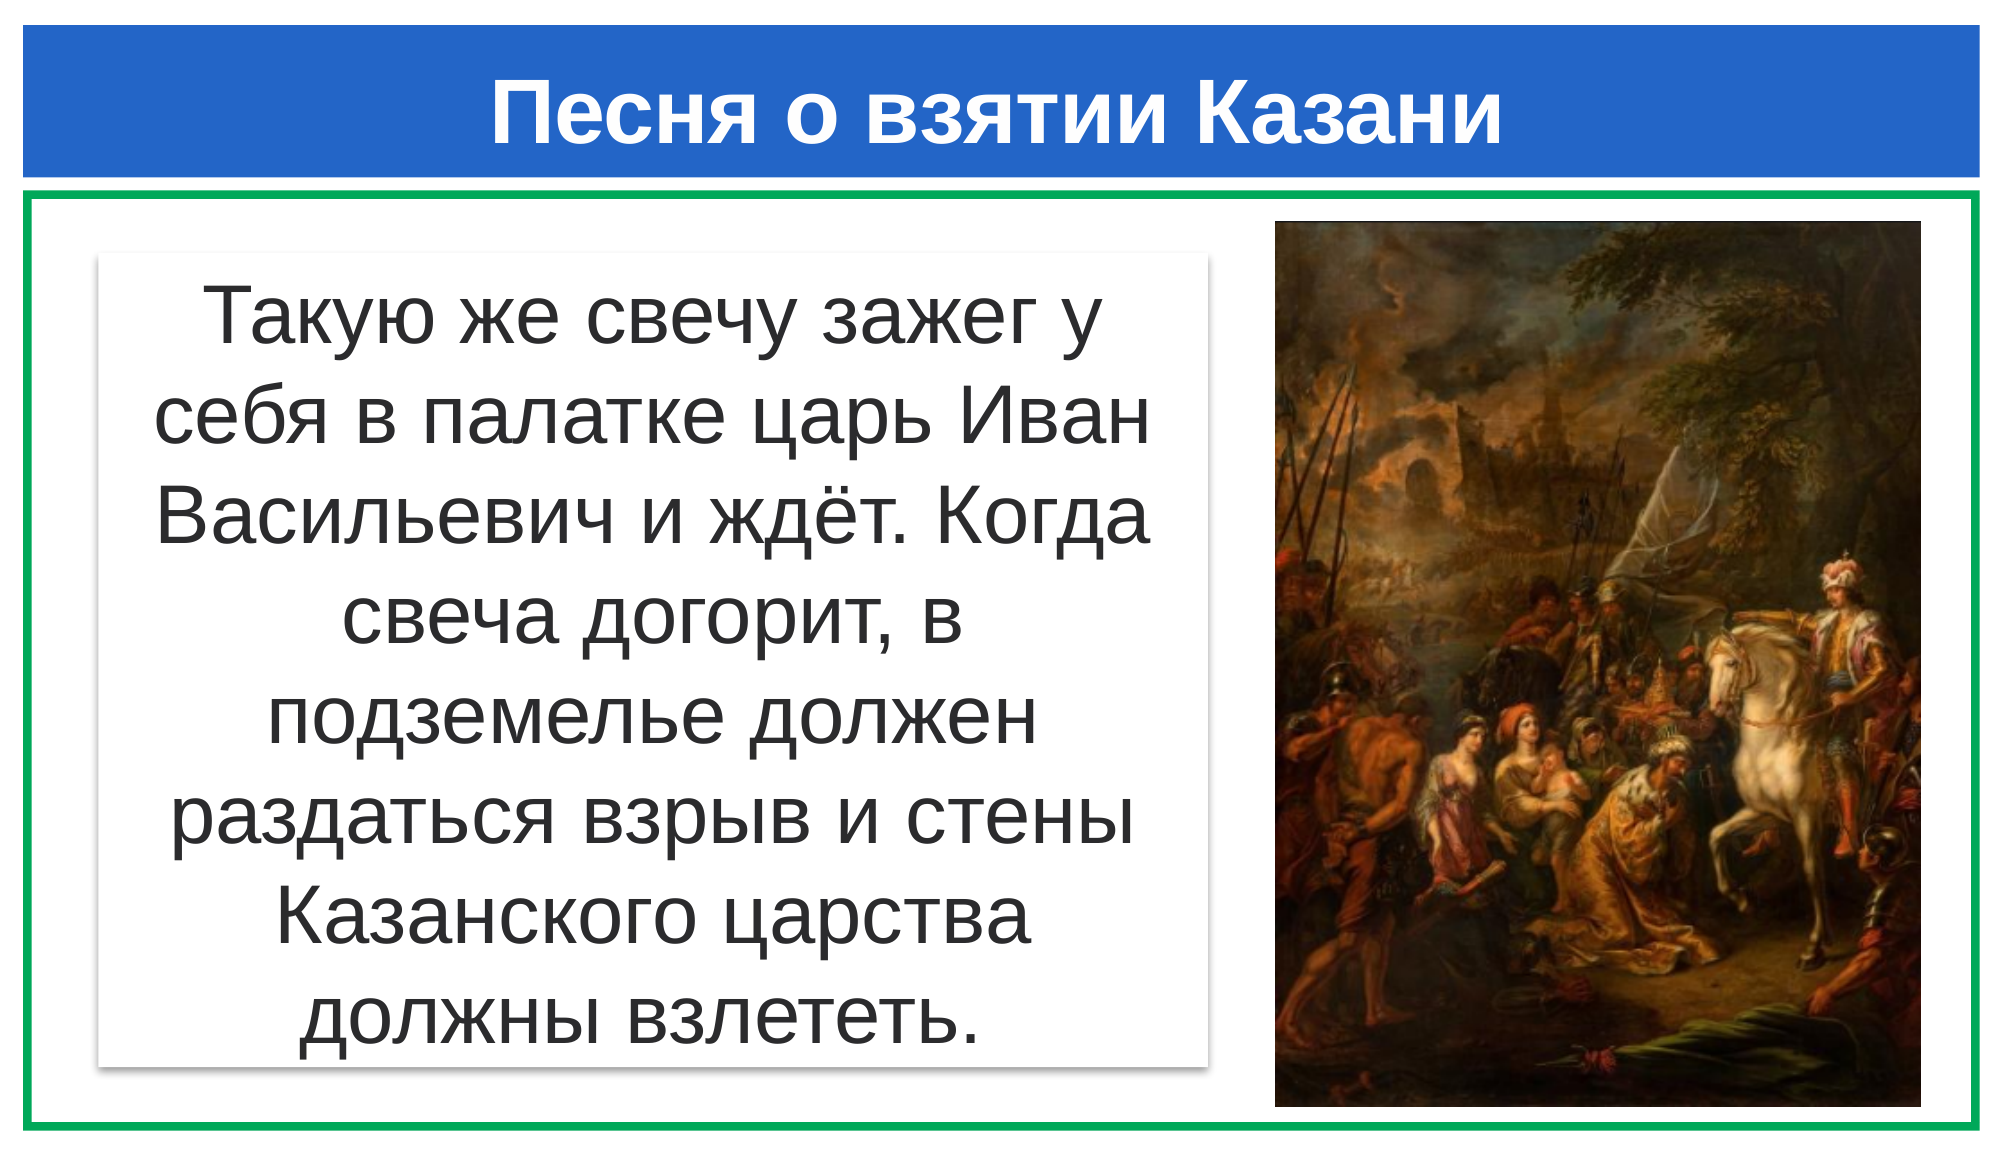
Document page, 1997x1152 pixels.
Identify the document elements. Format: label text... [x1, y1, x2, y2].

title Песня о взятии Казани [149, 47, 1847, 185]
picture [1275, 221, 1922, 1108]
text_box Такую же свечу зажег у себя в палатке царь Иван Васильевич и ждёт. Когда свеча догорит, в подземелье должен раздаться взрыв и стены Казанского царства должны взлететь. [98, 252, 1208, 1068]
